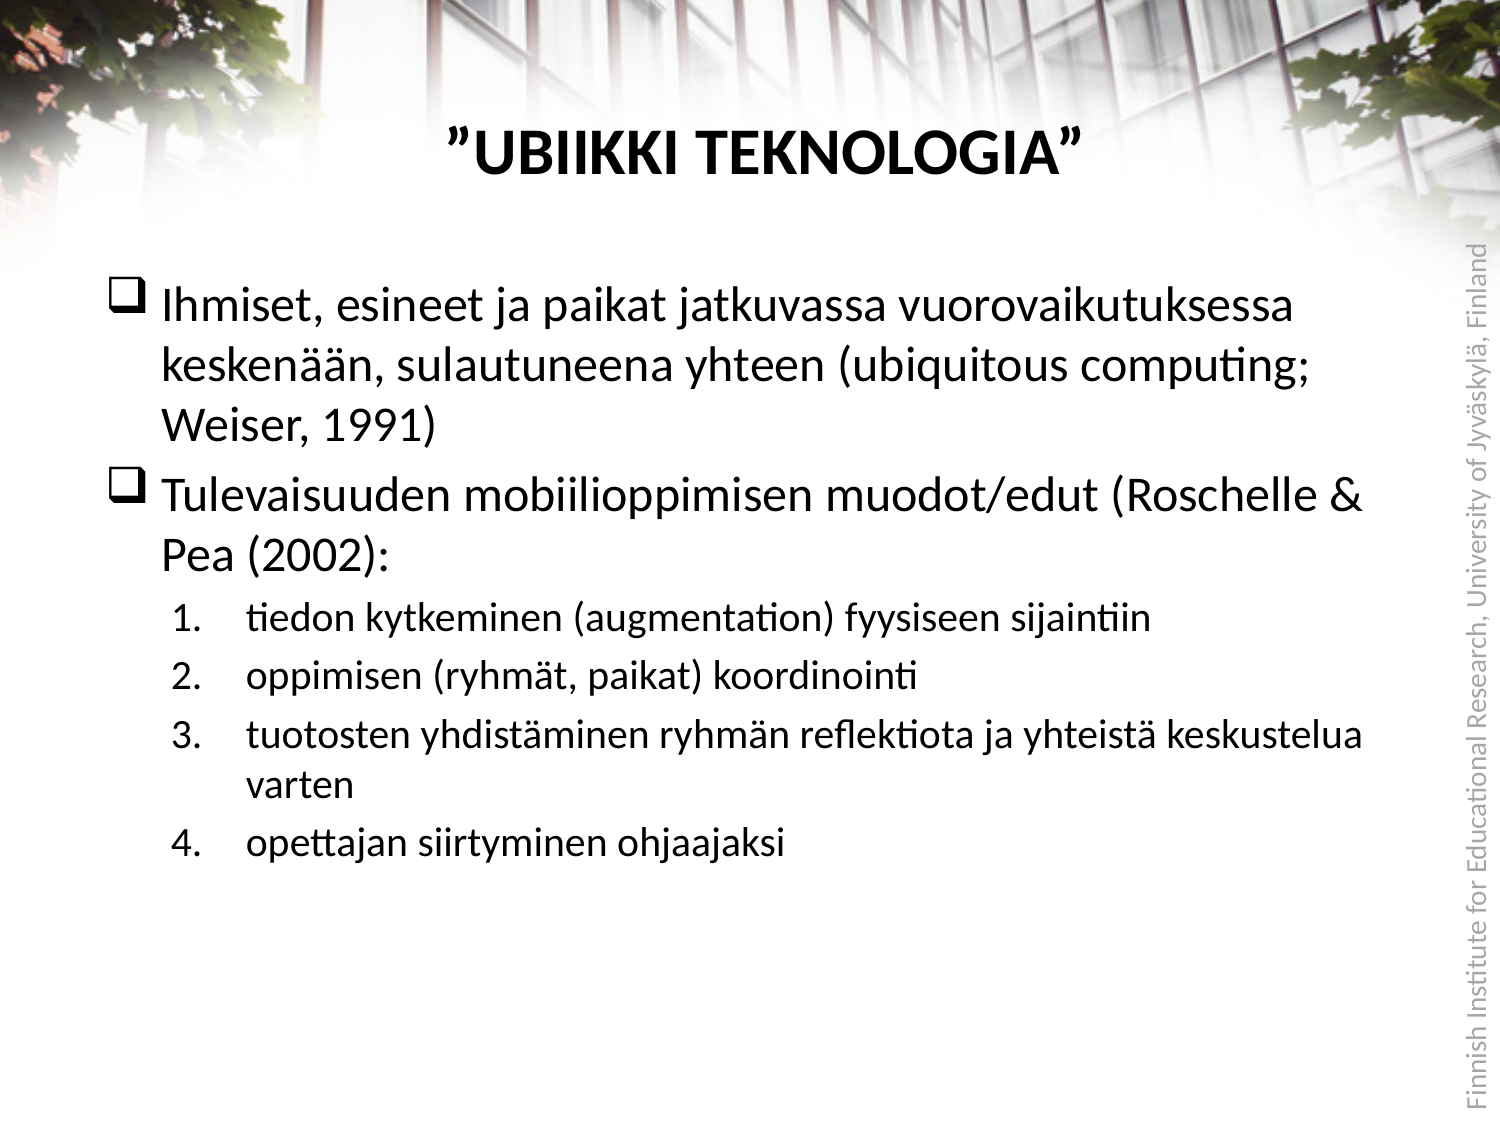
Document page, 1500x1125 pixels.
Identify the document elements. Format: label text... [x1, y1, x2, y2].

picture [0, 0, 1500, 1125]
list Ihmiset, esineet ja paikat jatkuvassa vuorovaikutuksessa keskenään, sulautuneena yhteen (ubiquitous computing; Weiser, 1991) Tulevaisuuden mobiilioppimisen muodot/edut (Roschelle & Pea (2002): tiedon kytkeminen (augmentation) fyysiseen sijaintiin oppimisen (ryhmät, paikat) koordinointi tuotosten yhdistäminen ryhmän reflektiota ja yhteistä keskustelua varten opettajan siirtyminen ohjaajaksi [90, 194, 1441, 937]
title ”UBIIKKI TEKNOLOGIA” [90, 100, 1441, 194]
